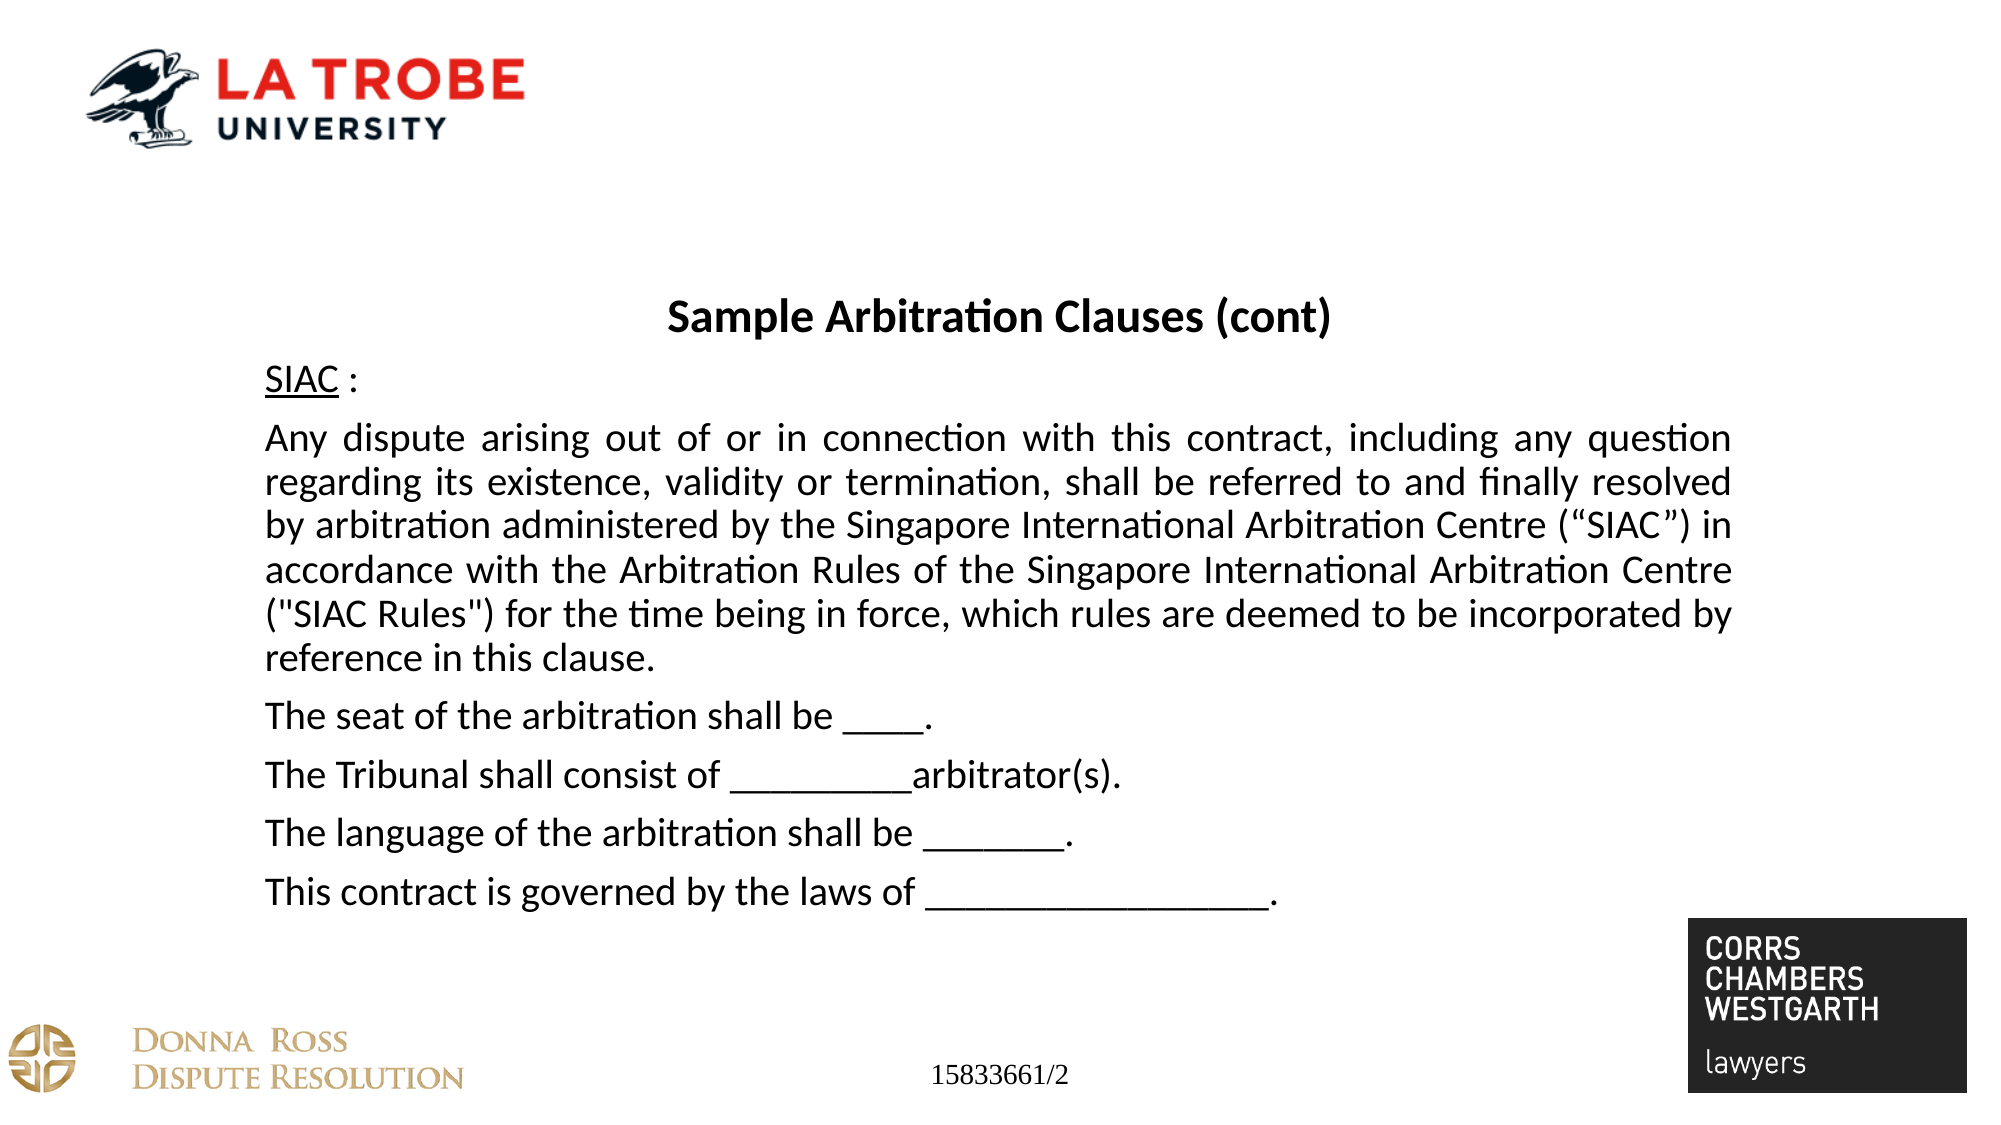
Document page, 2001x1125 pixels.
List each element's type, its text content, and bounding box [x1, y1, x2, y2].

subtitle Sample Arbitration Clauses (cont) SIAC : Any dispute arising out of or in connection with this contract, including any question regarding its existence, validity or termination, shall be referred to and finally resolved by arbitration administered by the Singapore International Arbitration Centre (“SIAC”) in accordance with the Arbitration Rules of the Singapore International Arbitration Centre ("SIAC Rules") for the time being in force, which rules are deemed to be incorporated by reference in this clause. The seat of the arbitration shall be ____. The Tribunal shall consist of _________arbitrator(s). The language of the arbitration shall be _______. This contract is governed by the laws of _________________. [249, 283, 1750, 928]
picture [1687, 918, 1967, 1093]
picture [23, 2, 598, 195]
footer 15833661/2 [662, 1042, 1338, 1103]
picture [0, 1005, 470, 1109]
